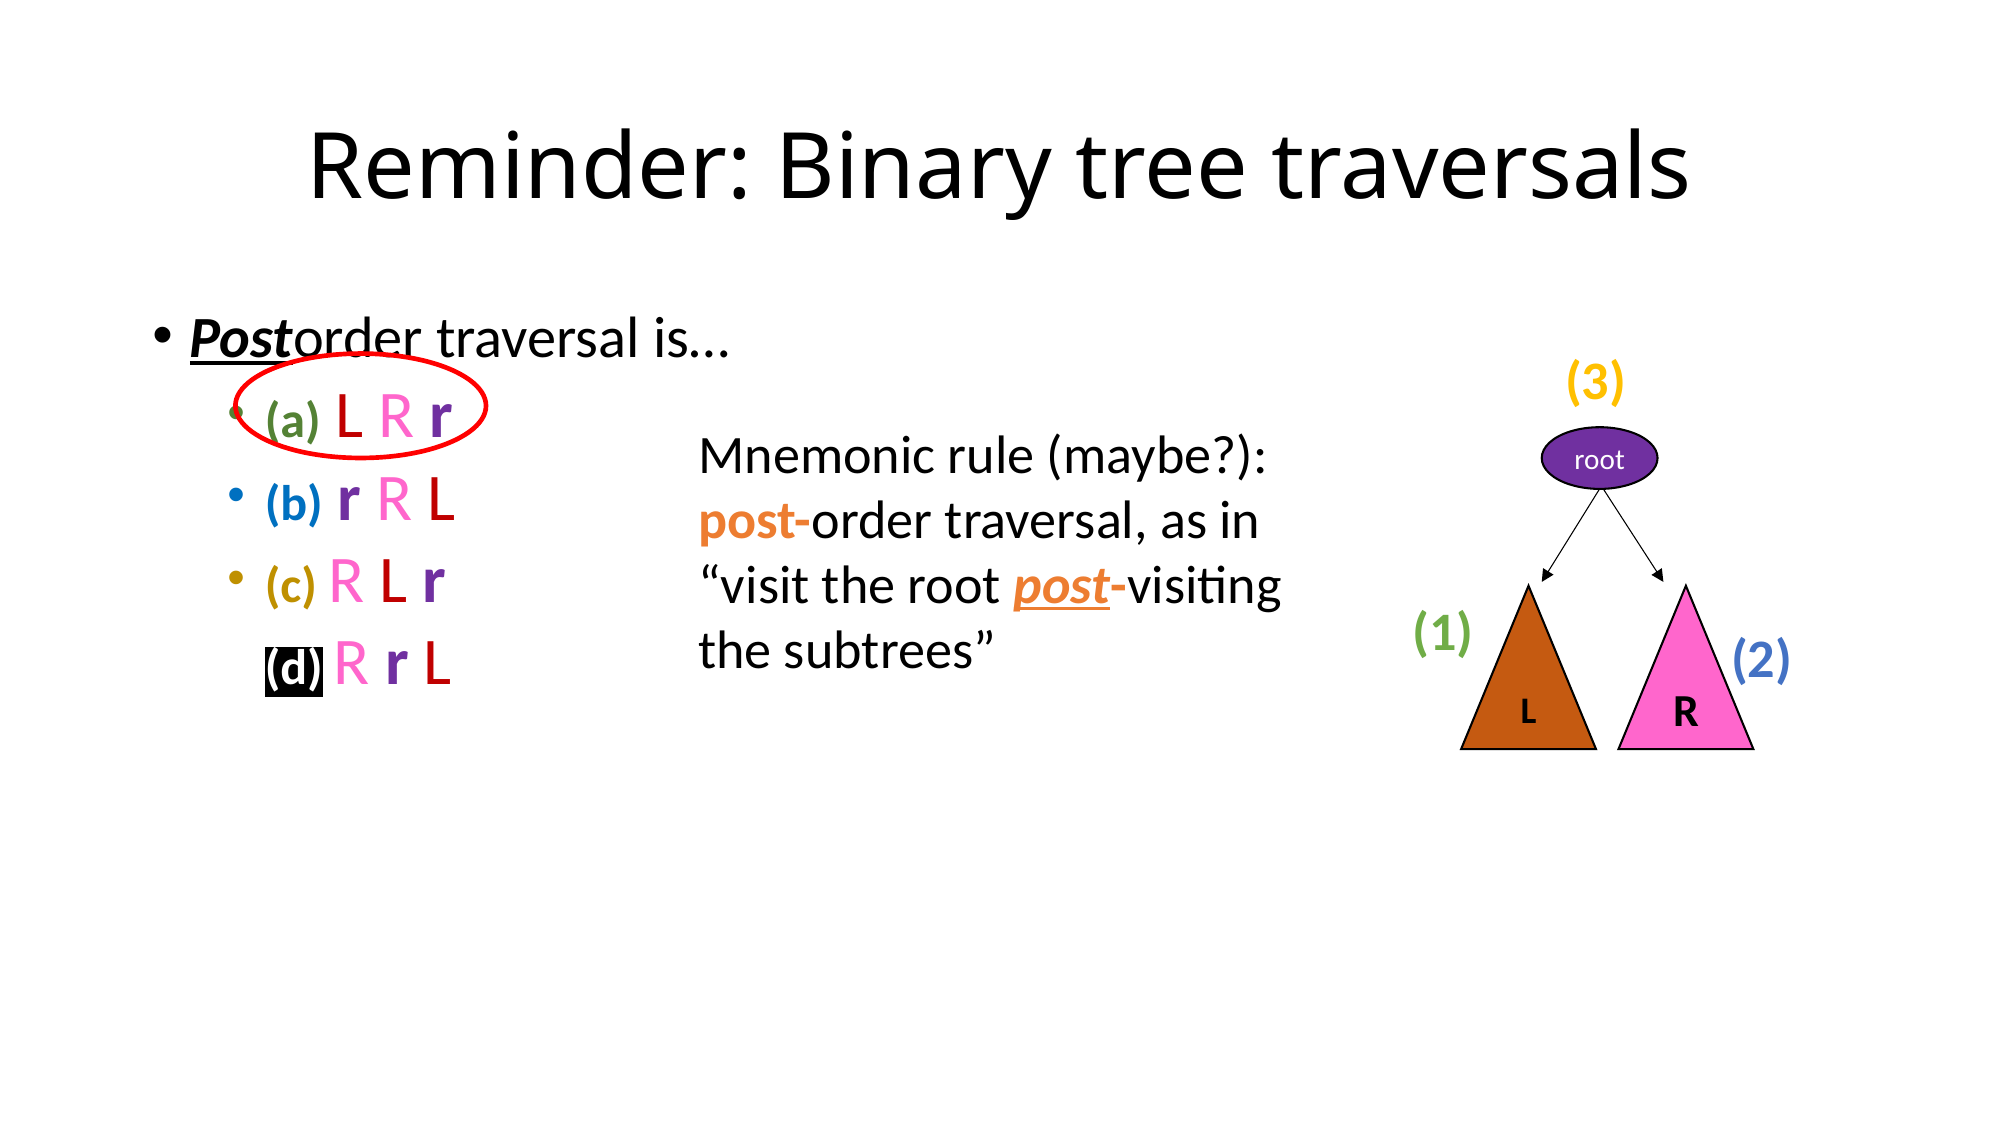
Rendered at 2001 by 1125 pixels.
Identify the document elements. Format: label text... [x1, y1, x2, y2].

text_box (3) [1550, 338, 1642, 418]
text_box Mnemonic rule (maybe?): post-order traversal, as in “visit the root post-visiting the subtrees” [683, 411, 1349, 687]
text_box L [1459, 583, 1598, 751]
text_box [1541, 488, 1600, 582]
text_box R [1616, 583, 1755, 751]
text_box [234, 352, 488, 460]
text_box (2) [1716, 615, 1808, 696]
title Reminder: Binary tree traversals [137, 59, 1863, 278]
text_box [1603, 488, 1664, 582]
text_box root [1540, 426, 1659, 490]
text_box (1) [1397, 589, 1503, 669]
list Postorder traversal is… (a) L R r (b) r R L (c) R L r (d) R r L [137, 299, 1863, 1014]
